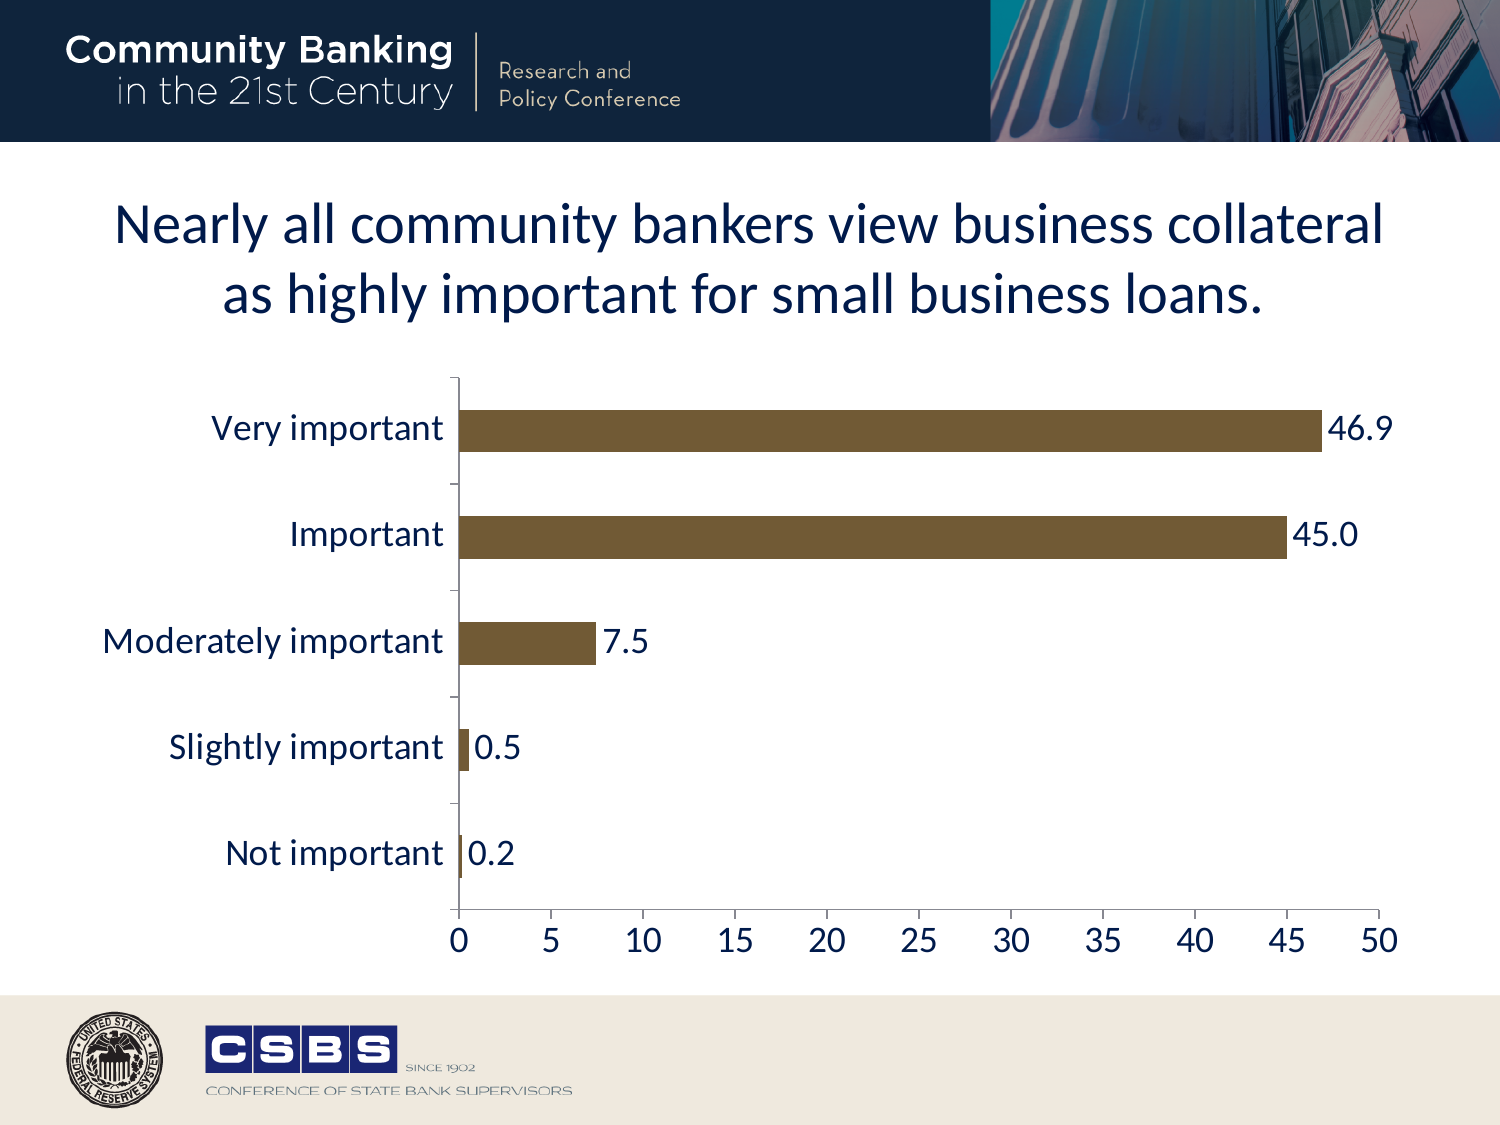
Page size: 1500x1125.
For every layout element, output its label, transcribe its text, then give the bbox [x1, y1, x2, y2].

title Nearly all community bankers view business collateral as highly important for small business loans. [75, 161, 1425, 349]
chart [74, 365, 1426, 975]
picture [0, 0, 1500, 1125]
